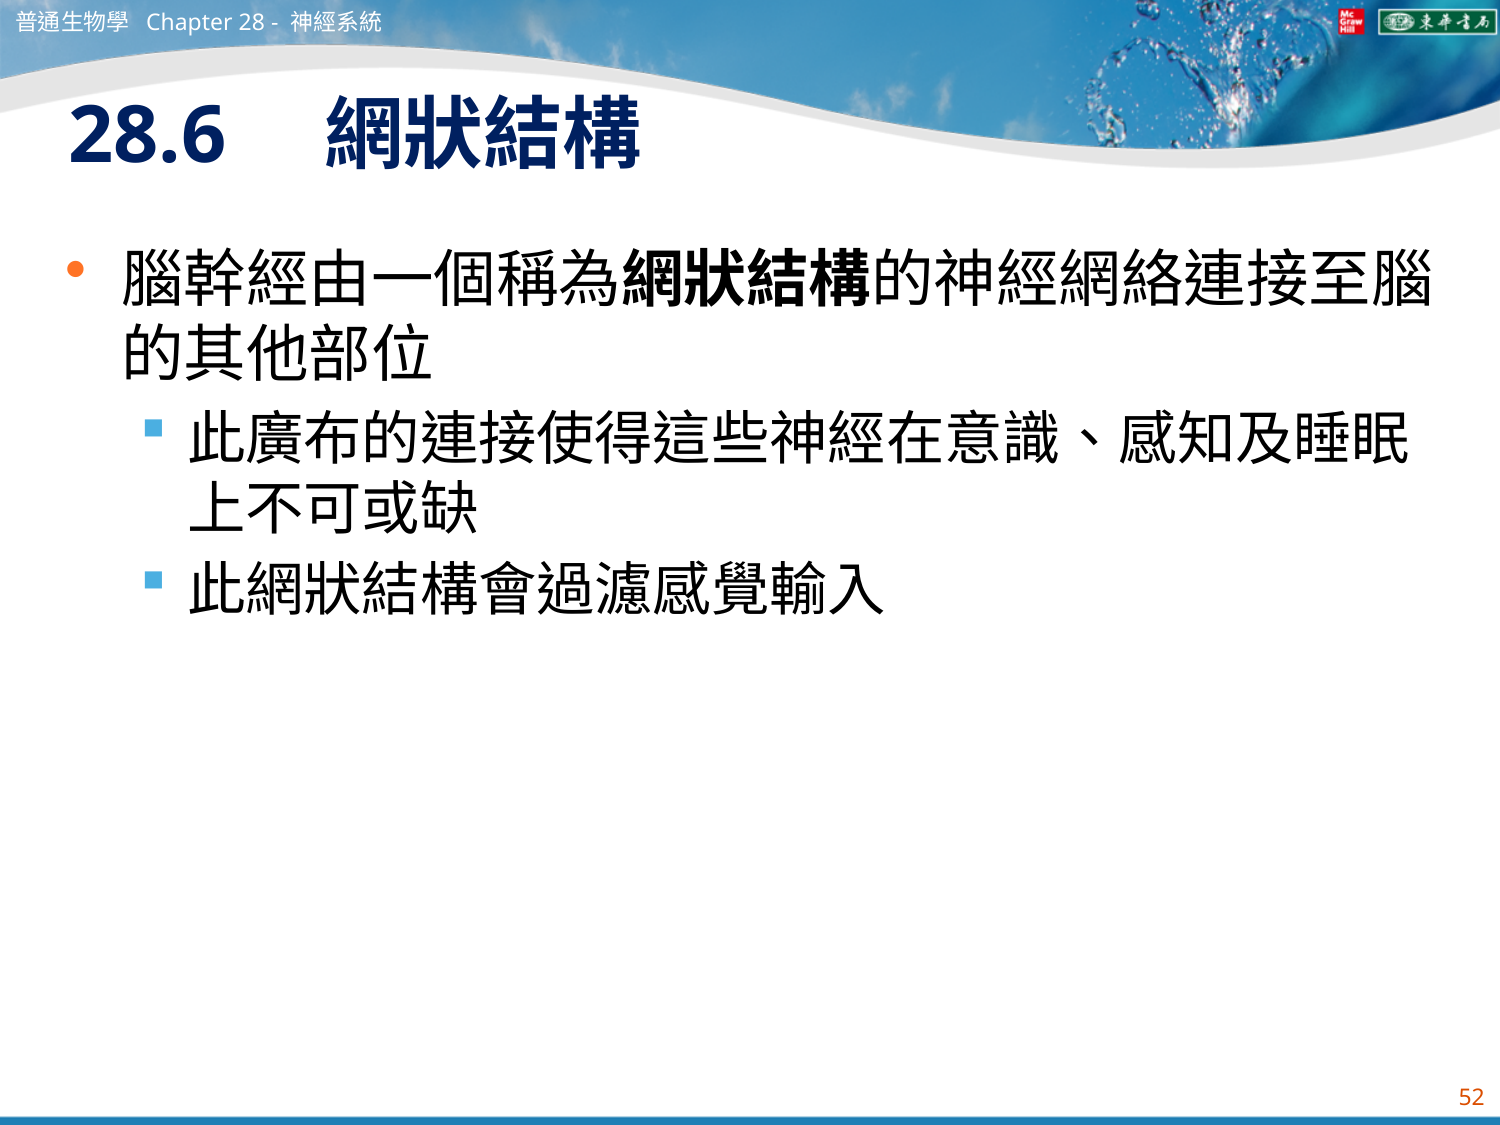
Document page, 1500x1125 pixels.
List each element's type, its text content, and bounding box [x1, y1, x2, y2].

picture [0, 0, 1500, 1125]
footer 普通生物學 Chapter 28 - 神經系統 [0, 0, 476, 41]
title 28.6 網狀結構 [53, 54, 1447, 209]
list 腦幹經由一個稱為網狀結構的神經網絡連接至腦的其他部位 此廣布的連接使得這些神經在意識、感知及睡眠上不可或缺 此網狀結構會過濾感覺輸入 [50, 231, 1451, 1083]
slide_number 52 [1411, 1074, 1500, 1123]
